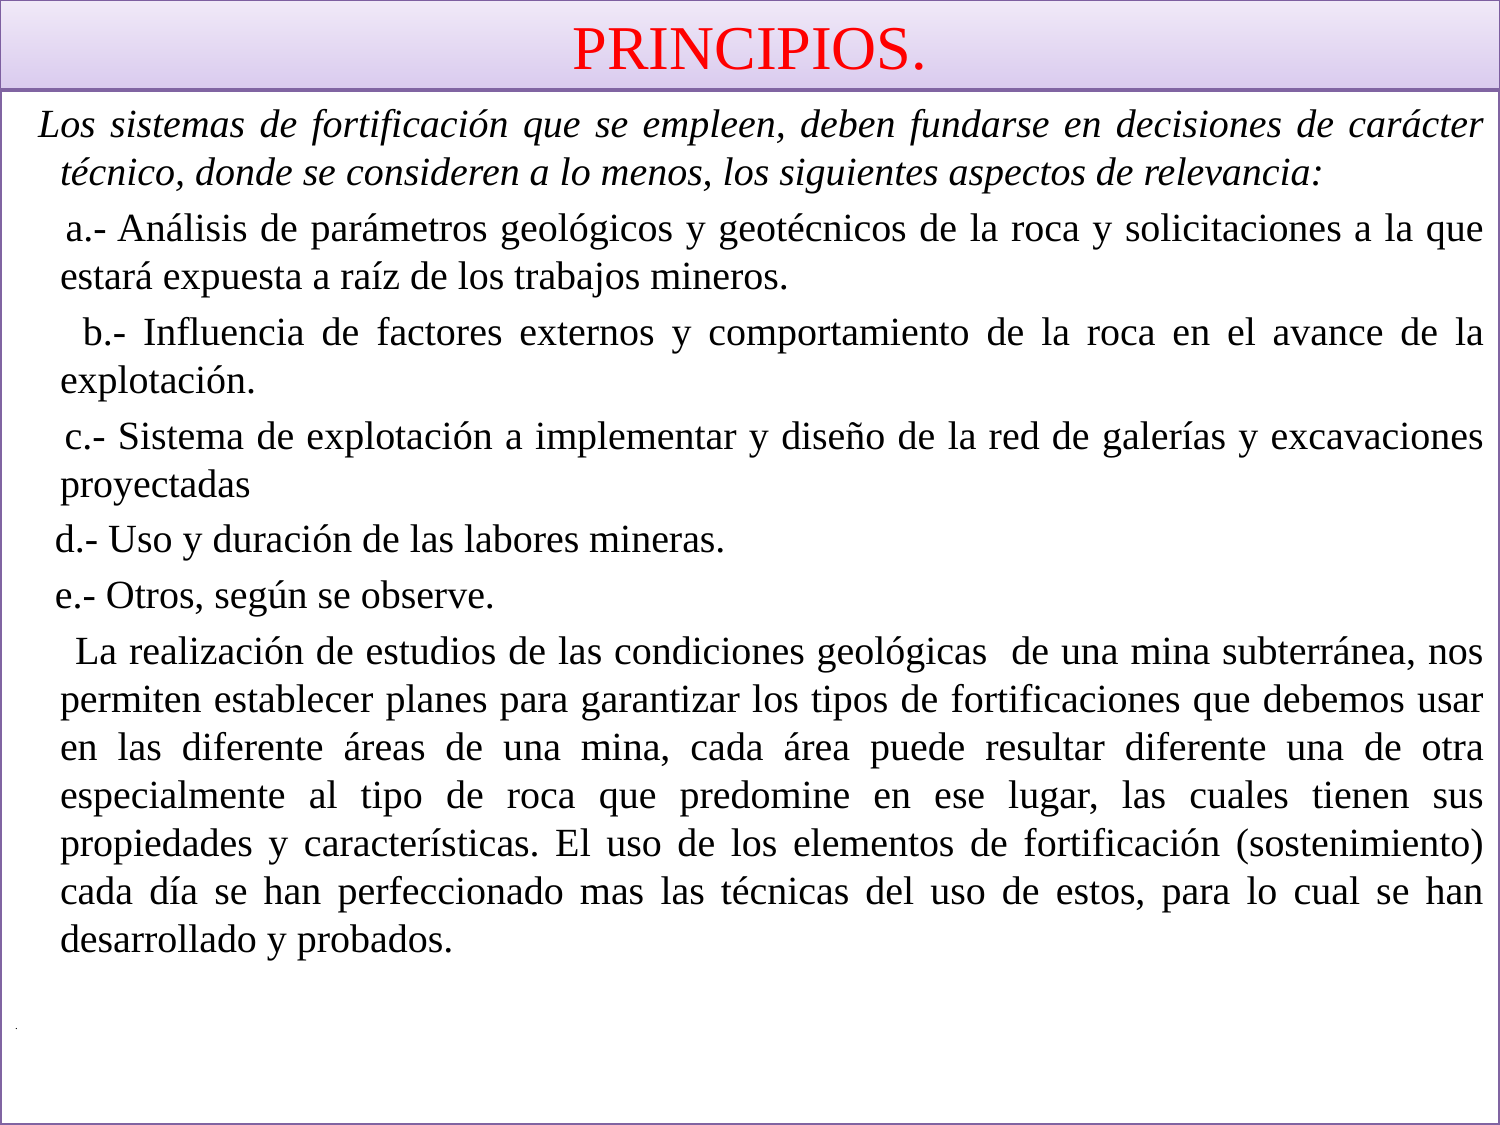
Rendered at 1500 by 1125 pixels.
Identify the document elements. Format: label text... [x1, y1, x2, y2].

title PRINCIPIOS. [0, 0, 1500, 88]
list Los sistemas de fortificación que se empleen, deben fundarse en decisiones de carácter técnico, donde se consideren a lo menos, los siguientes aspectos de relevancia: a.- Análisis de parámetros geológicos y geotécnicos de la roca y solicitaciones a la que estará expuesta a raíz de los trabajos mineros. b.- Influencia de factores externos y comportamiento de la roca en el avance de la explotación. c.- Sistema de explotación a implementar y diseño de la red de galerías y excavaciones proyectadas d.- Uso y duración de las labores mineras. e.- Otros, según se observe. La realización de estudios de las condiciones geológicas de una mina subterránea, nos permiten establecer planes para garantizar los tipos de fortificaciones que debemos usar en las diferente áreas de una mina, cada área puede resultar diferente una de otra especialmente al tipo de roca que predomine en ese lugar, las cuales tienen sus propiedades y características. El uso de los elementos de fortificación (sostenimiento) cada día se han perfeccionado mas las técnicas del uso de estos, para lo cual se han desarrollado y probados. . [0, 88, 1500, 1125]
